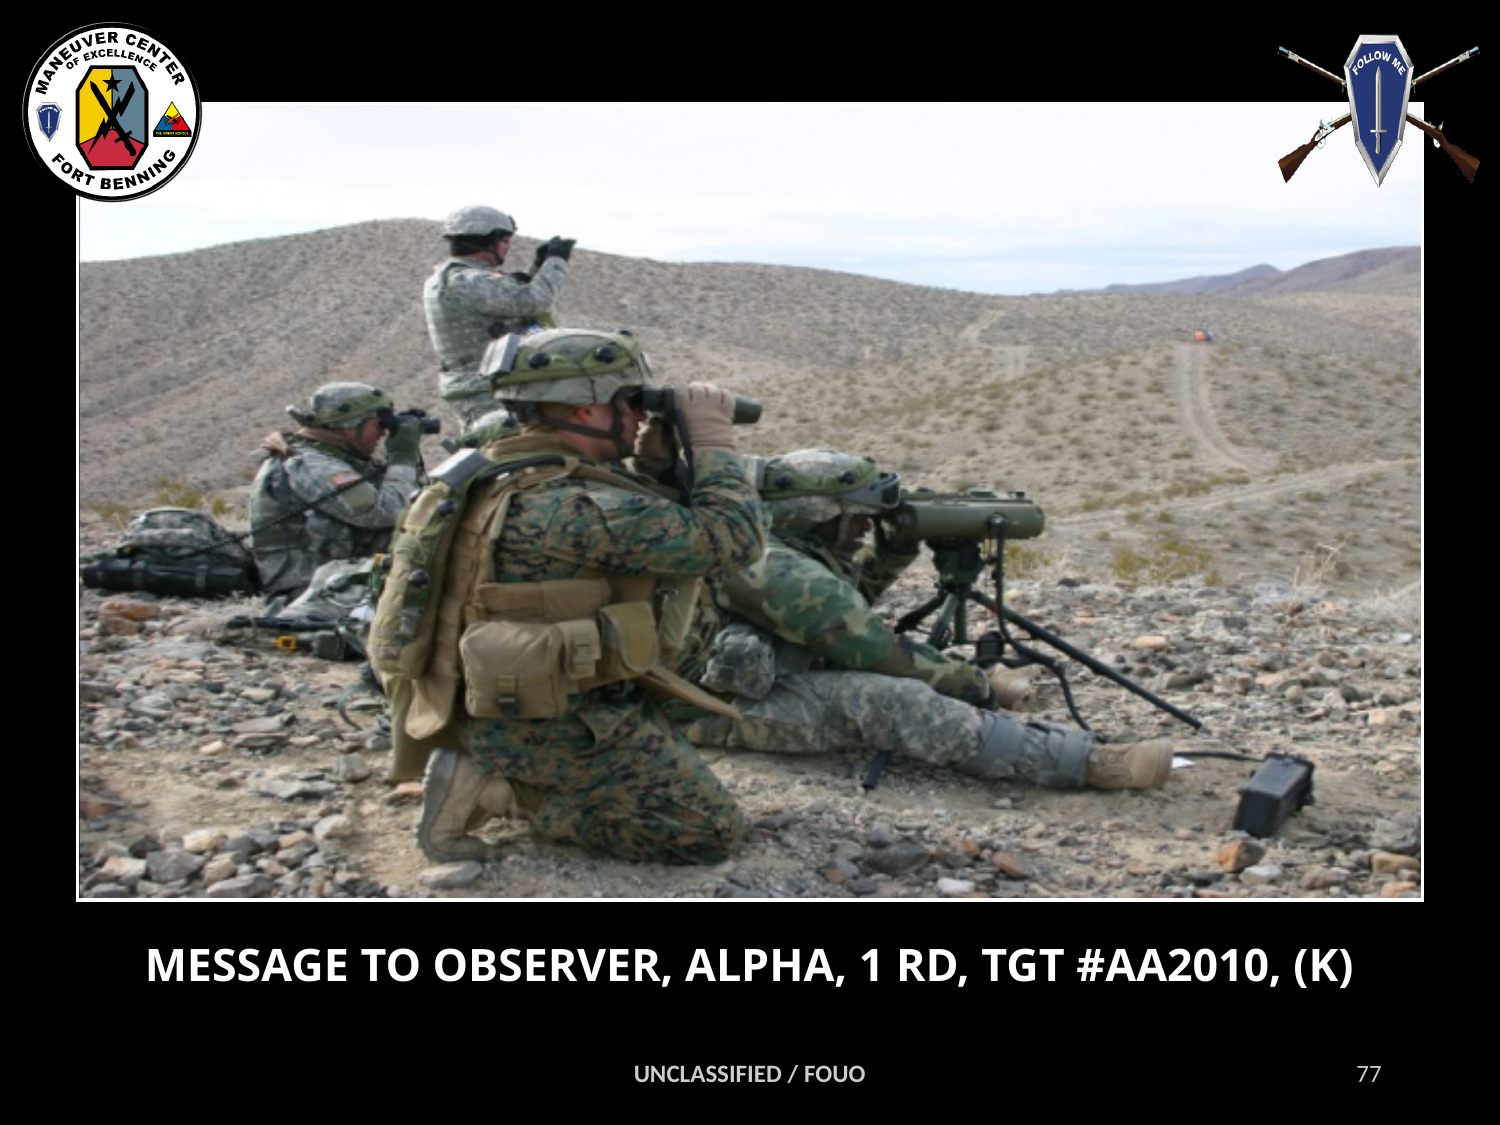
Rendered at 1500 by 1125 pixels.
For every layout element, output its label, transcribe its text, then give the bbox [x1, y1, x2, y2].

picture [20, 20, 1480, 899]
footer UNCLASSIFIED / FOUO [496, 1042, 1004, 1103]
slide_number 77 [1059, 1042, 1397, 1103]
text_box MESSAGE TO OBSERVER, ALPHA, 1 RD, TGT #AA2010, (K) [78, 914, 1422, 1020]
